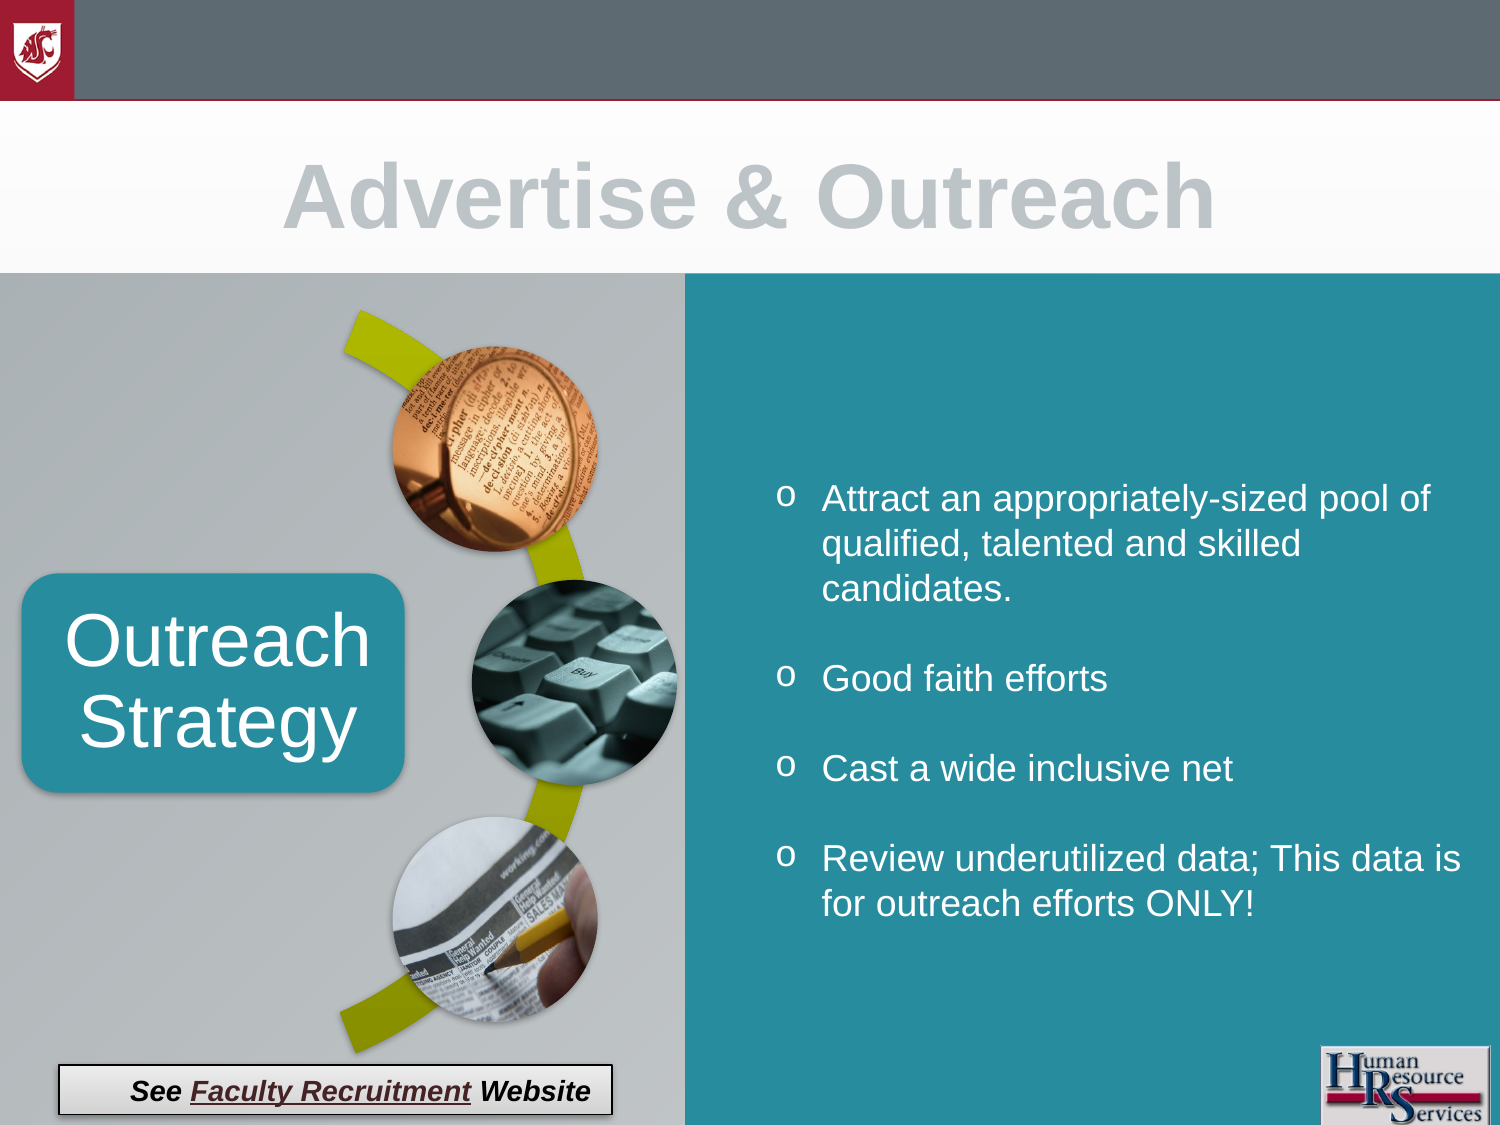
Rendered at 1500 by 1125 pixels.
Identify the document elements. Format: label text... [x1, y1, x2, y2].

text_box Advertise & Outreach [18, 129, 1481, 255]
text_box See Faculty Recruitment Website [58, 1093, 613, 1115]
text_box [0, 1093, 683, 1125]
picture [0, 0, 75, 99]
picture [1312, 1036, 1500, 1125]
text_box Attract an appropriately-sized pool of qualified, talented and skilled candidates. Good faith efforts Cast a wide inclusive net Review underutilized data; This data is for outreach efforts ONLY! [683, 272, 1500, 1125]
text_box [0, 272, 683, 277]
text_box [0, 278, 1049, 1084]
